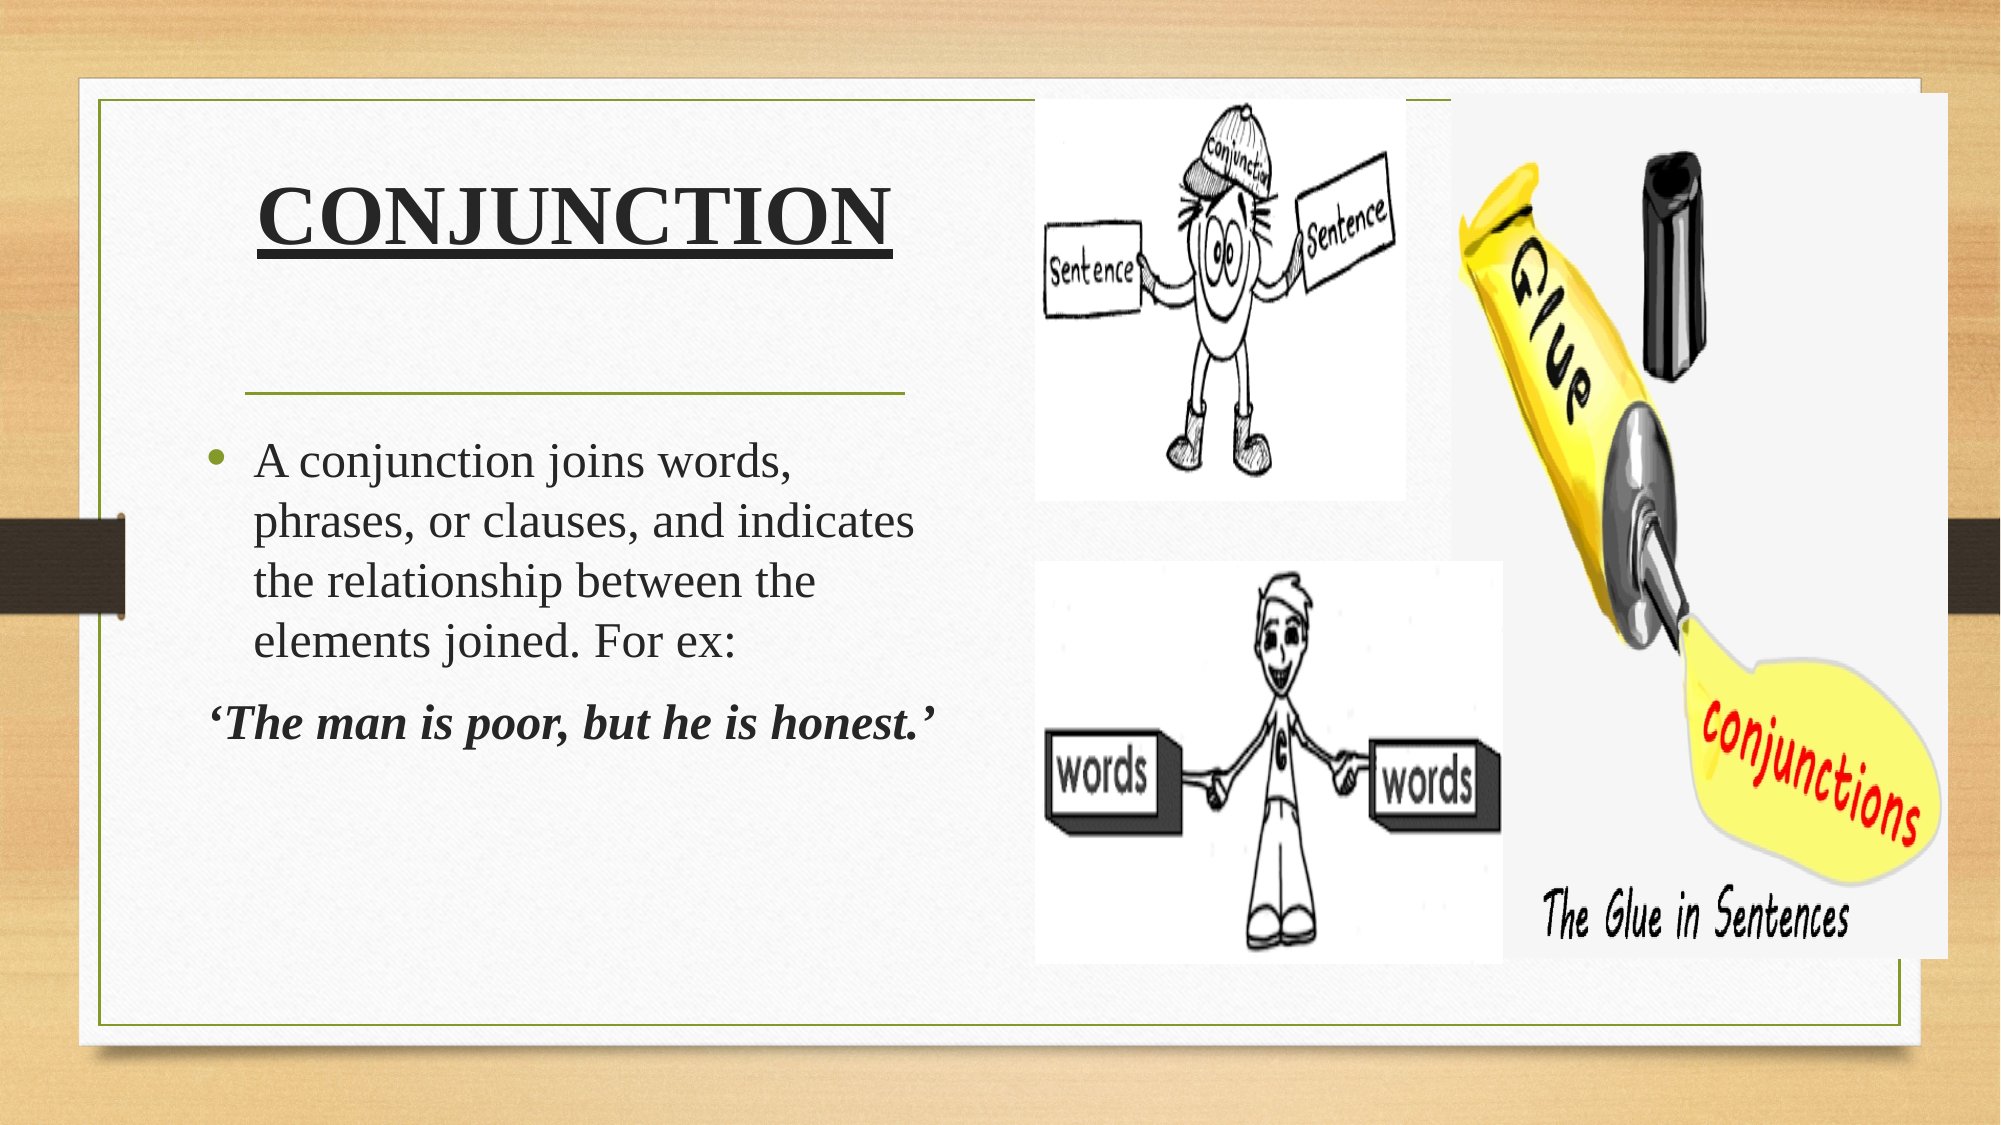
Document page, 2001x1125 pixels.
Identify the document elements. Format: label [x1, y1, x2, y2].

picture [1035, 93, 1948, 965]
text_box [0, 0, 2000, 1125]
picture [1035, 99, 1406, 501]
